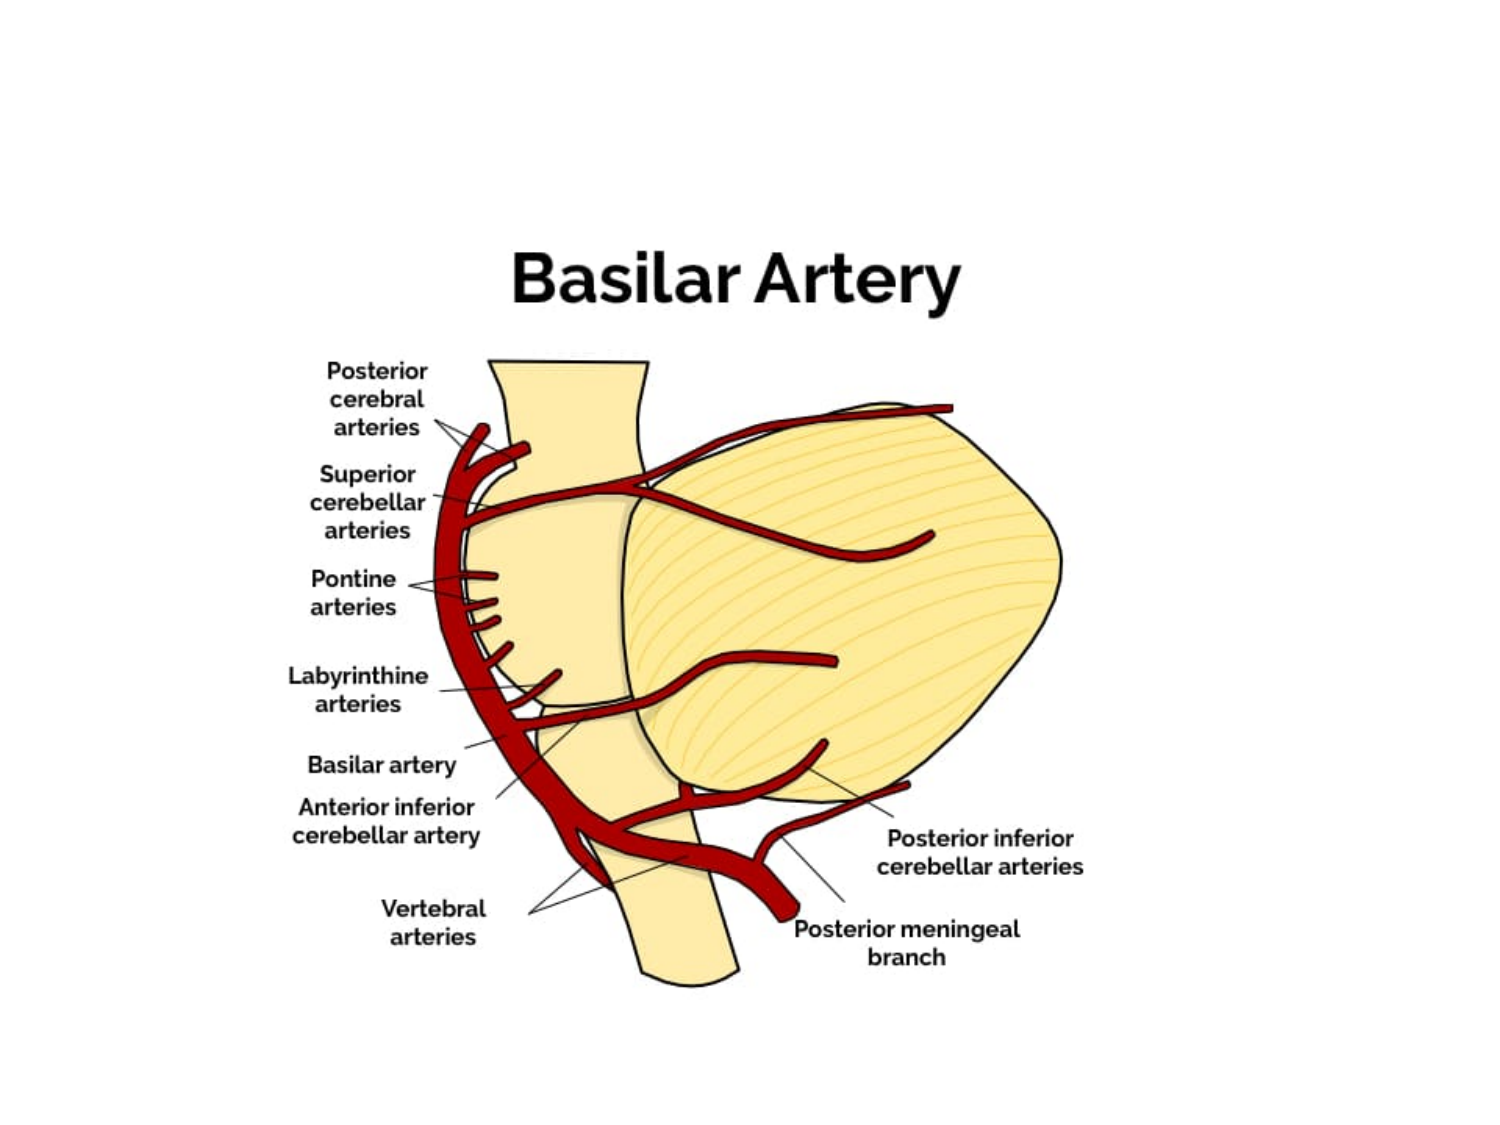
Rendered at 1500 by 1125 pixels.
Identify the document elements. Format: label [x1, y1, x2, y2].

picture [58, 187, 1408, 1009]
